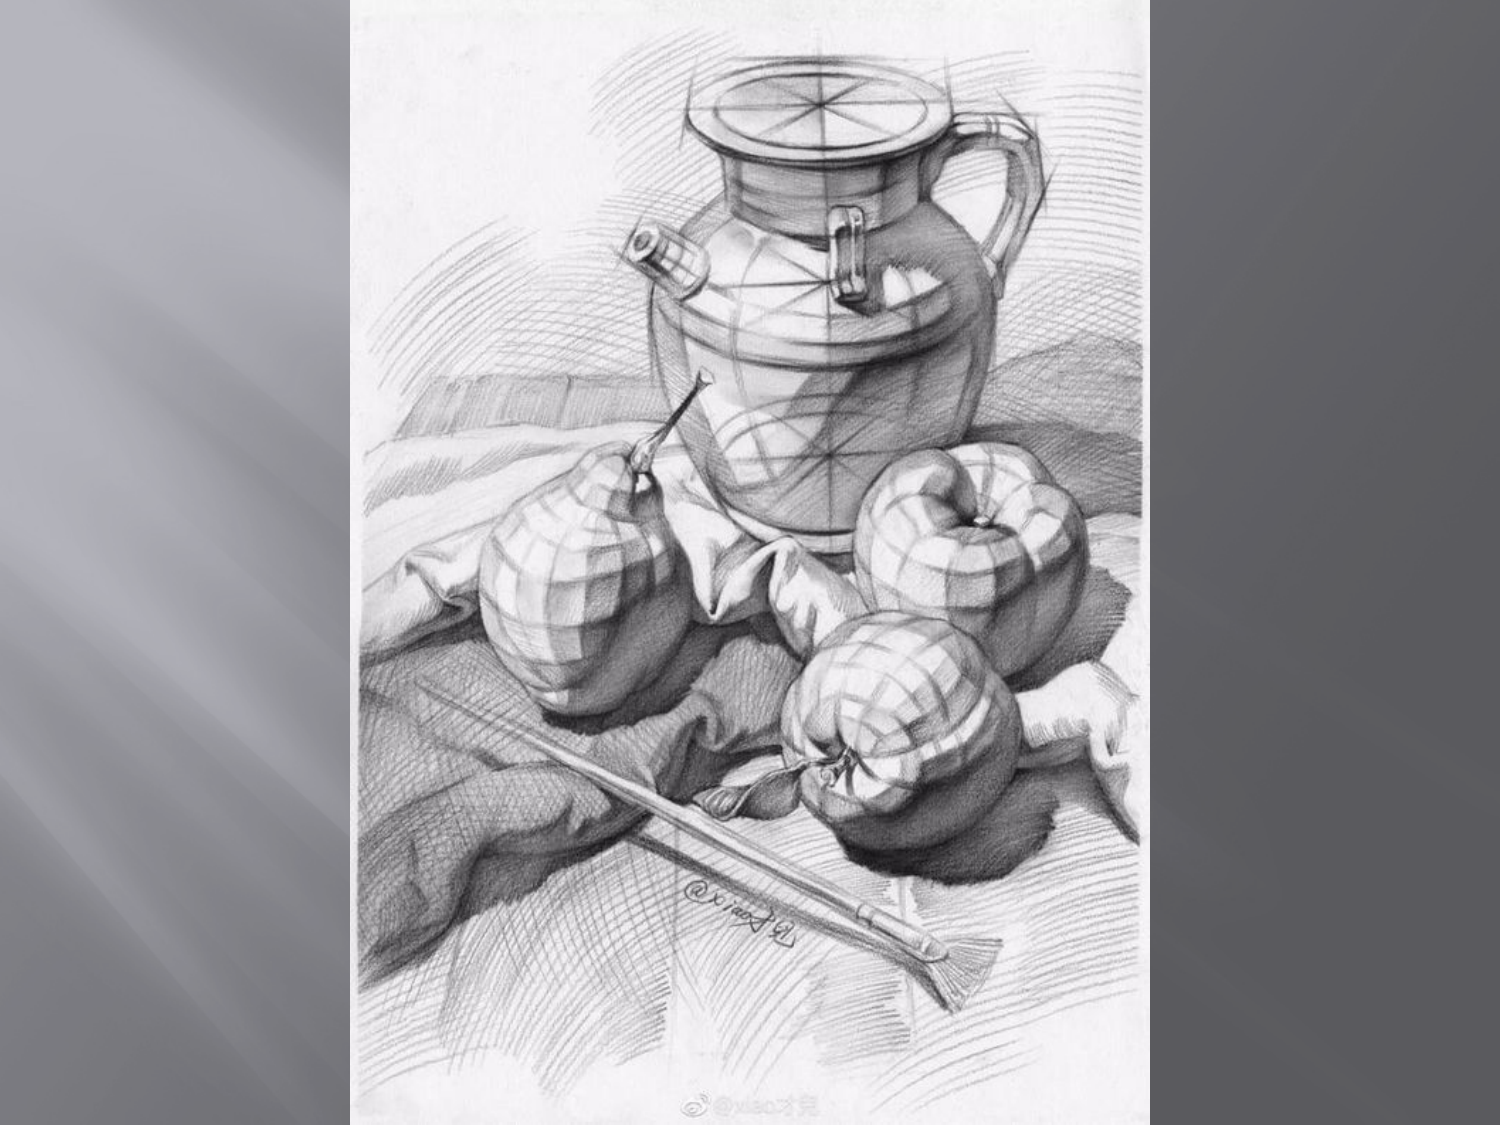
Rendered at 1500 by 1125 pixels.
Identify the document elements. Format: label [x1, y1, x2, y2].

picture [350, 0, 1150, 1125]
